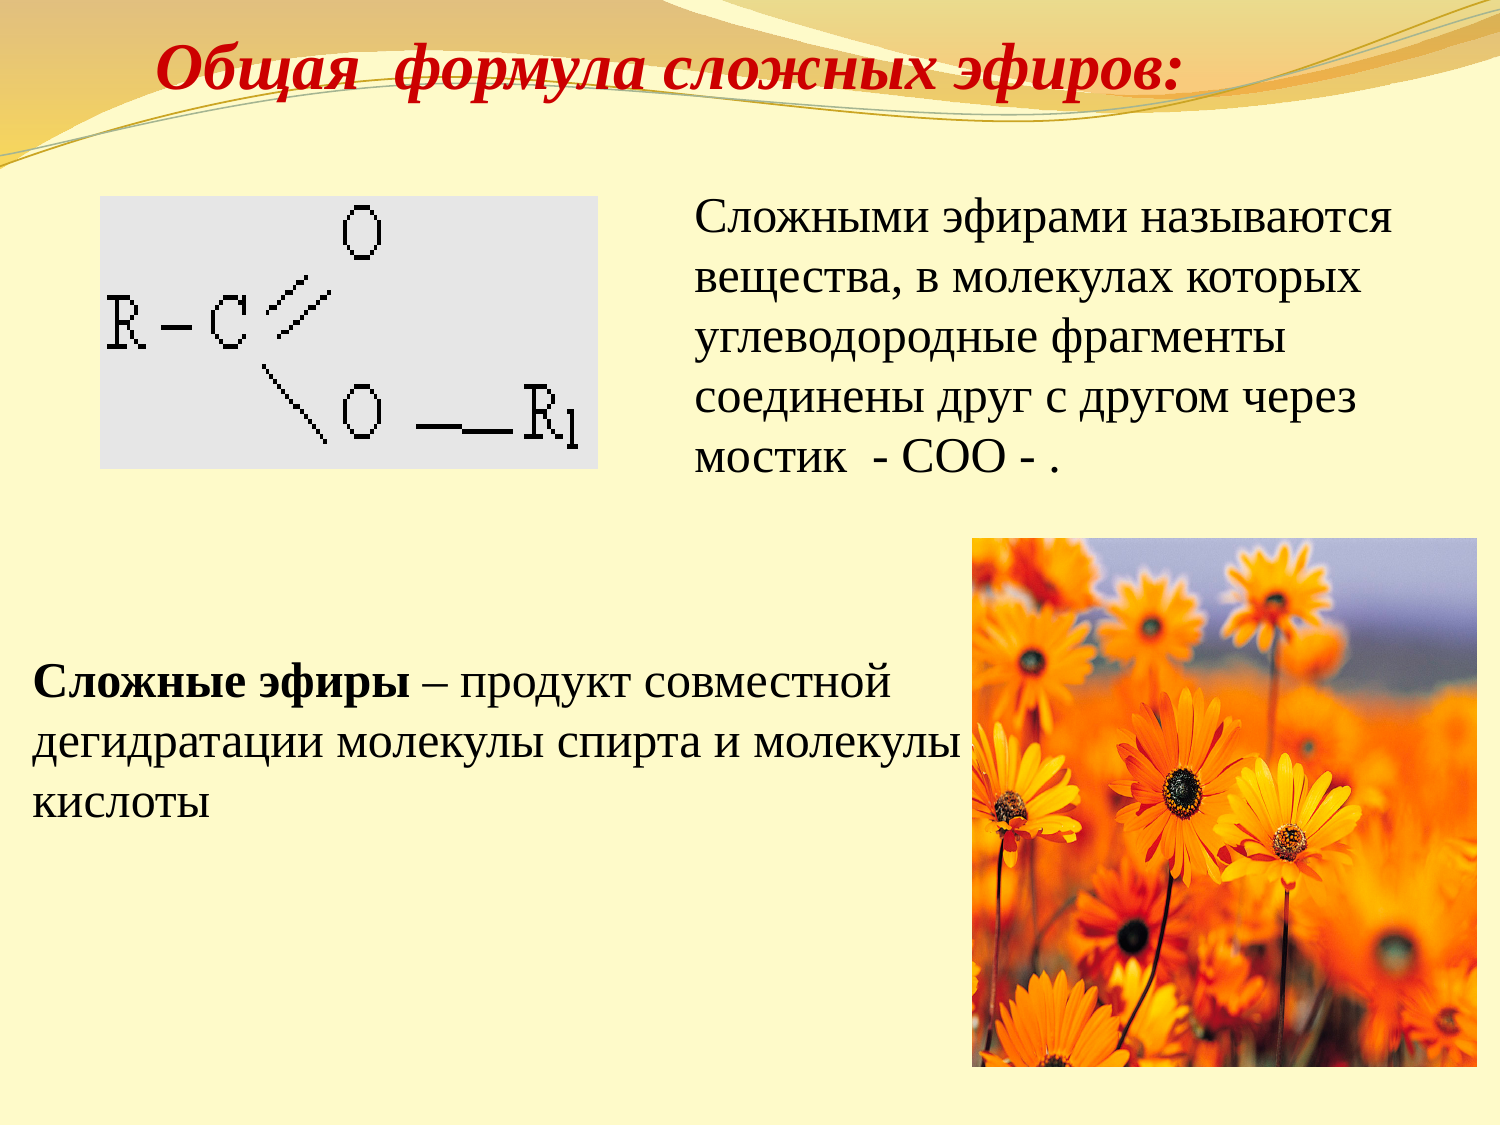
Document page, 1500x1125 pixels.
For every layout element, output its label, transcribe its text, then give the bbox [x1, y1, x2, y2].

picture [100, 196, 598, 469]
text_box Общая формула сложных эфиров: [140, 15, 1278, 155]
text_box Сложными эфирами называются вещества, в молекулах которых углеводородные фрагменты соединены друг с другом через мостик - СОО - . [679, 174, 1477, 490]
text_box Сложные эфиры – продукт совместной дегидратации молекулы спирта и молекулы кислоты [17, 640, 966, 835]
picture [972, 538, 1477, 1067]
